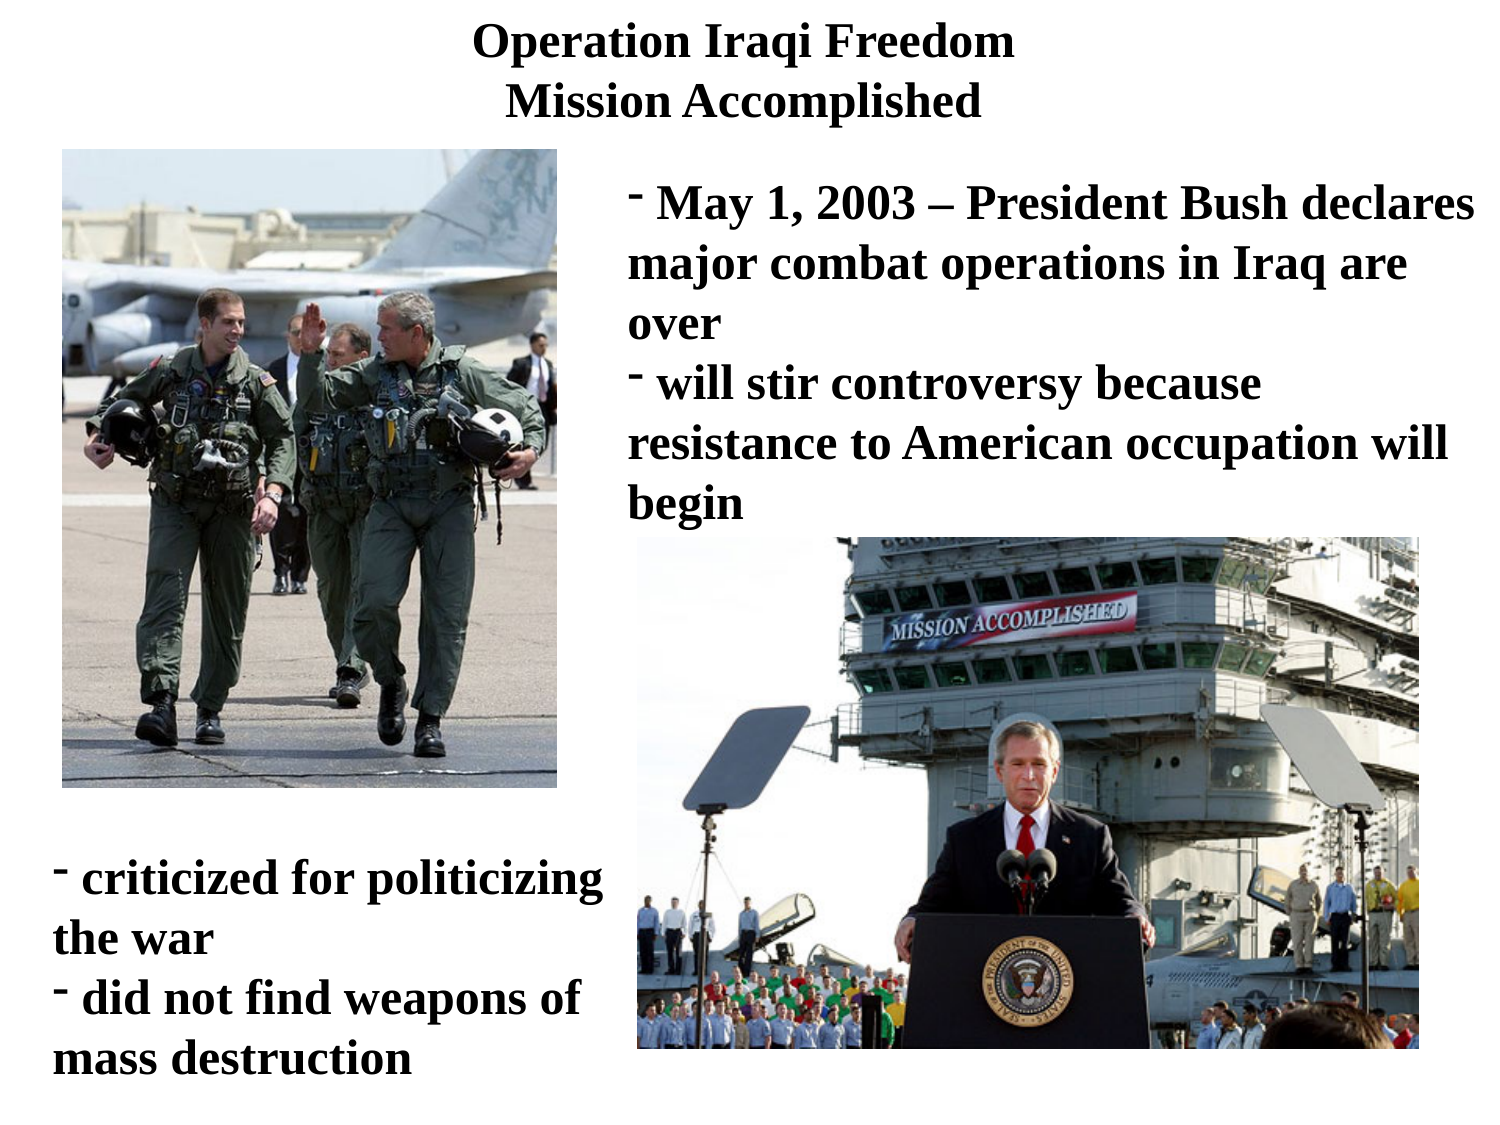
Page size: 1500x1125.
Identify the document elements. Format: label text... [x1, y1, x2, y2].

picture [637, 537, 1419, 1049]
picture [62, 149, 557, 788]
text_box criticized for politicizing the war did not find weapons of mass destruction [37, 837, 638, 1093]
text_box May 1, 2003 – President Bush declares major combat operations in Iraq are over will stir controversy because resistance to American occupation will begin [612, 162, 1500, 538]
text_box Operation Iraqi Freedom Mission Accomplished [262, 0, 1225, 135]
